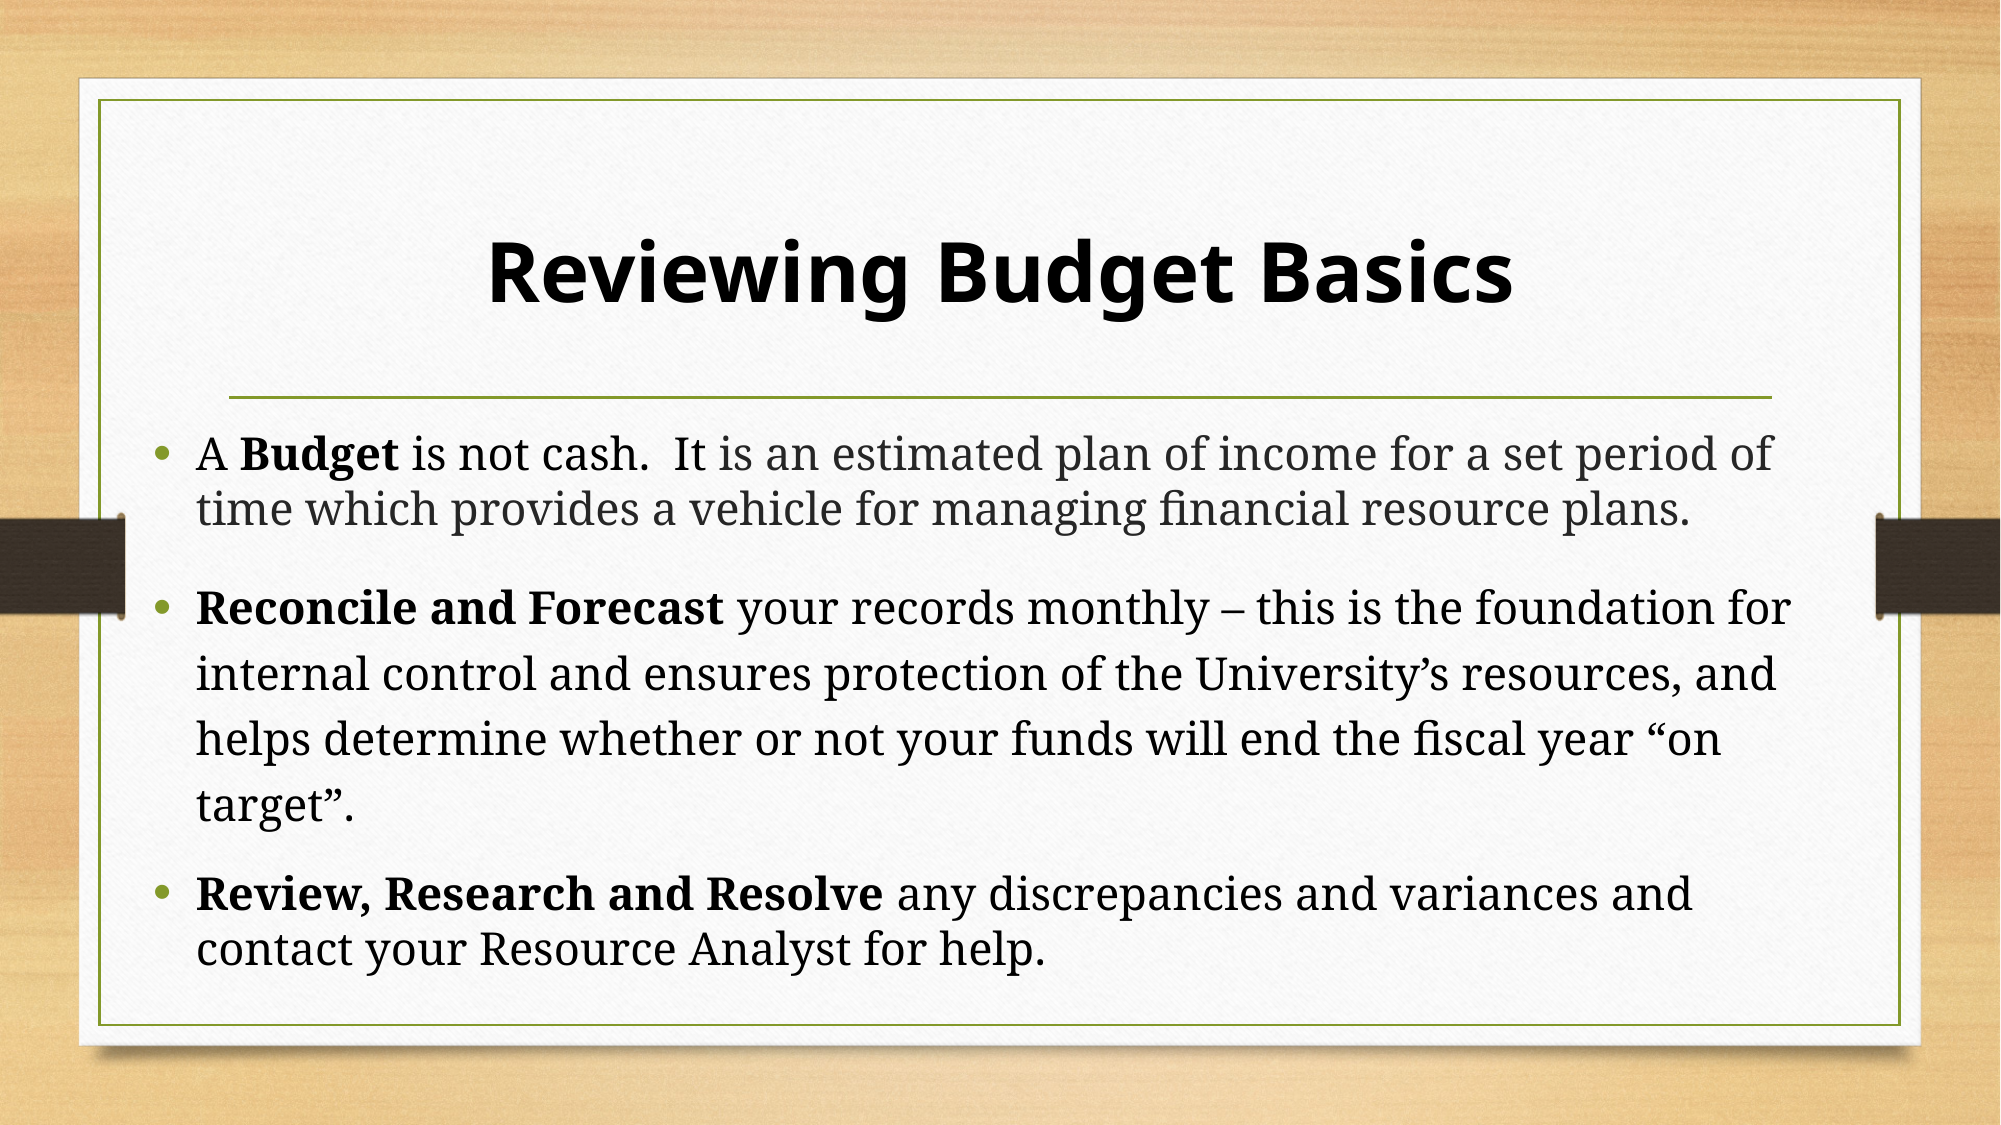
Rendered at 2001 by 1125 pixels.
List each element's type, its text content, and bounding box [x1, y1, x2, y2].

text_box Reviewing Budget Basics [127, 212, 1874, 327]
picture [0, 0, 2001, 1125]
list A Budget is not cash. It is an estimated plan of income for a set period of time which provides a vehicle for managing financial resource plans. Reconcile and Forecast your records monthly – this is the foundation for internal control and ensures protection of the University’s resources, and helps determine whether or not your funds will end the fiscal year “on target”. Review, Research and Resolve any discrepancies and variances and contact your Resource Analyst for help. [138, 417, 1864, 989]
